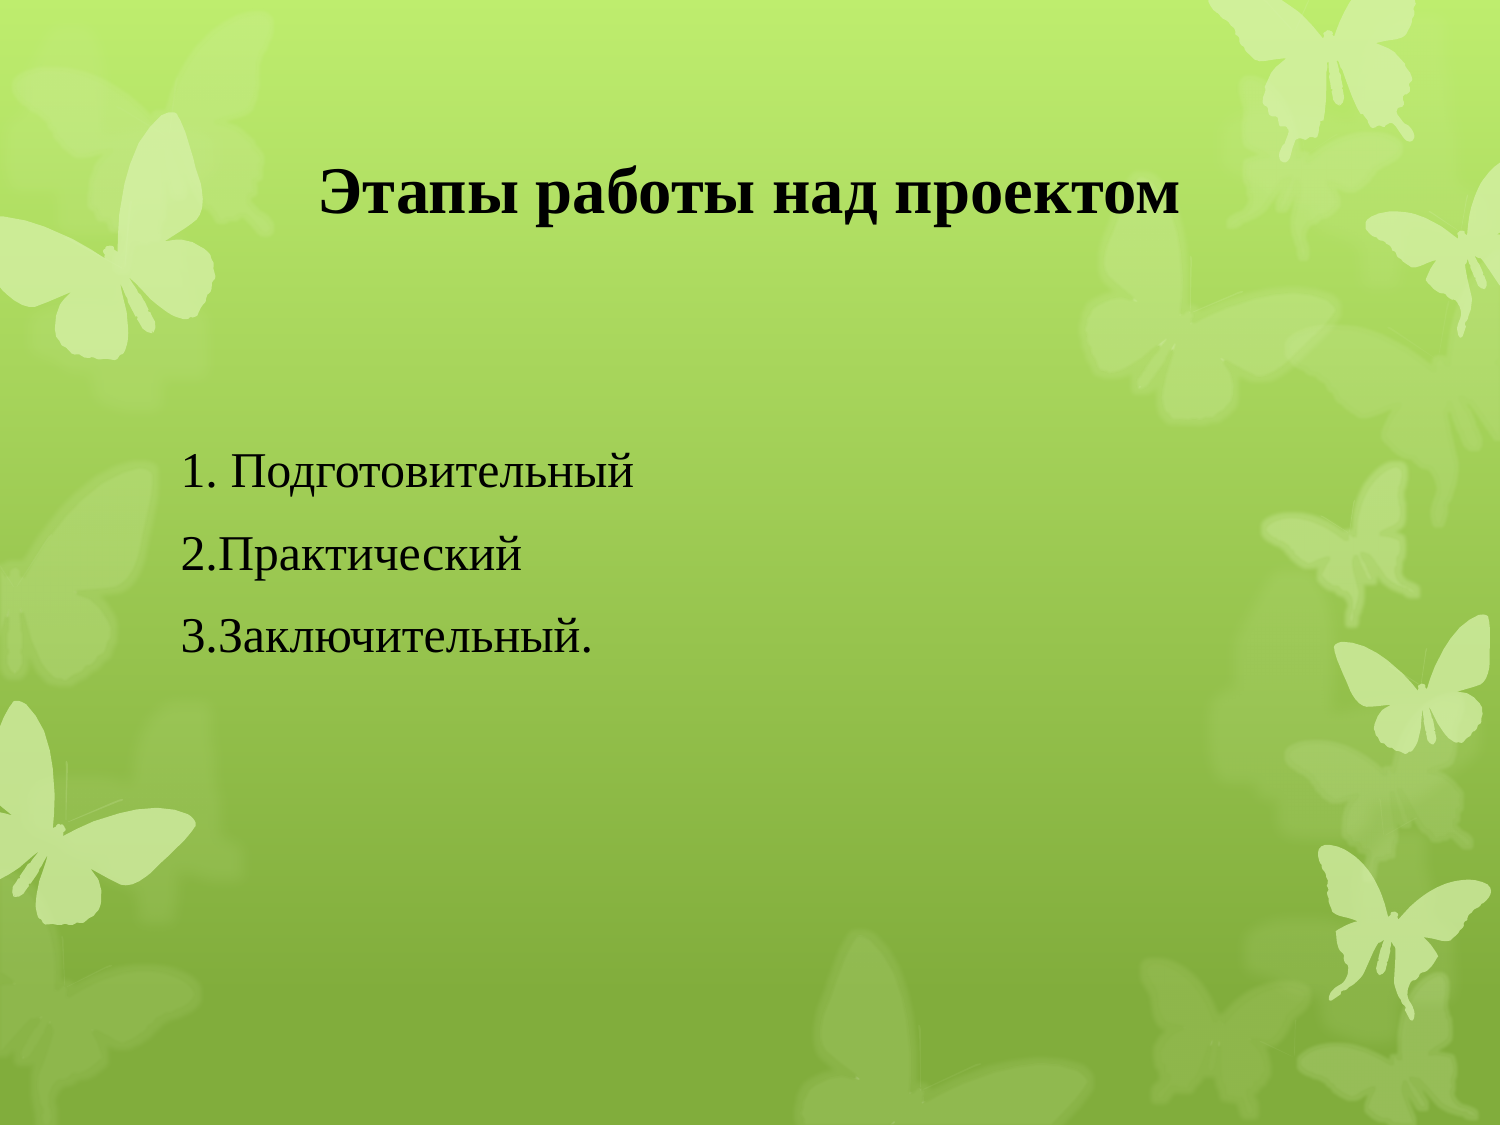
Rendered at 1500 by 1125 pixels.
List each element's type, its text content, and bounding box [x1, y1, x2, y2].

title Этапы работы над проектом [165, 110, 1335, 219]
list 1. Подготовительный 2.Практический 3.Заключительный. [165, 219, 1335, 962]
